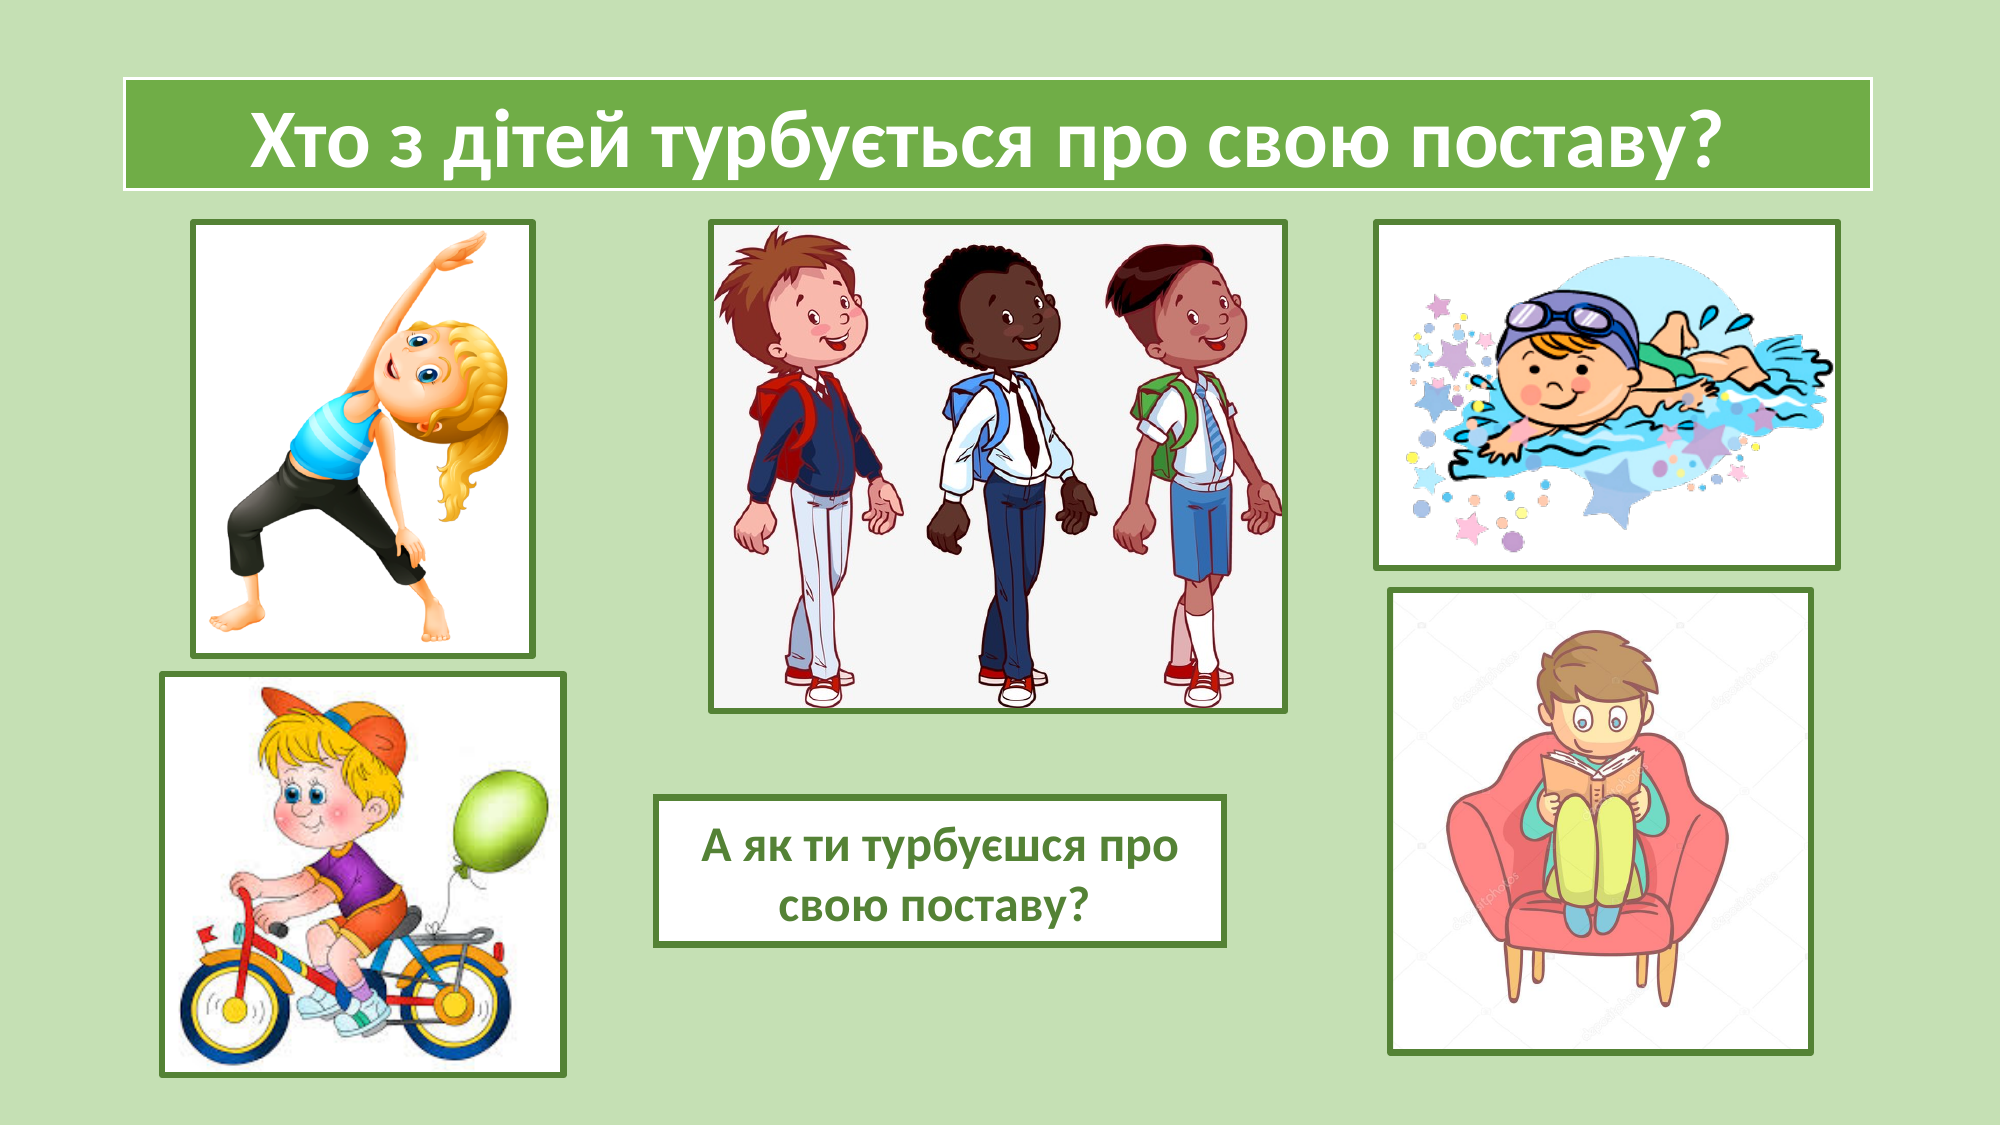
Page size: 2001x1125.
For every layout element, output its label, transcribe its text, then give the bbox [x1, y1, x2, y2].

picture [165, 677, 561, 1073]
text_box Хто з дітей турбується про свою поставу? [123, 77, 1873, 191]
text_box А як ти турбуєшся про свою поставу? [655, 797, 1225, 946]
picture [1393, 592, 1808, 1050]
picture [1379, 225, 1836, 566]
picture [196, 225, 530, 653]
picture [713, 225, 1283, 708]
